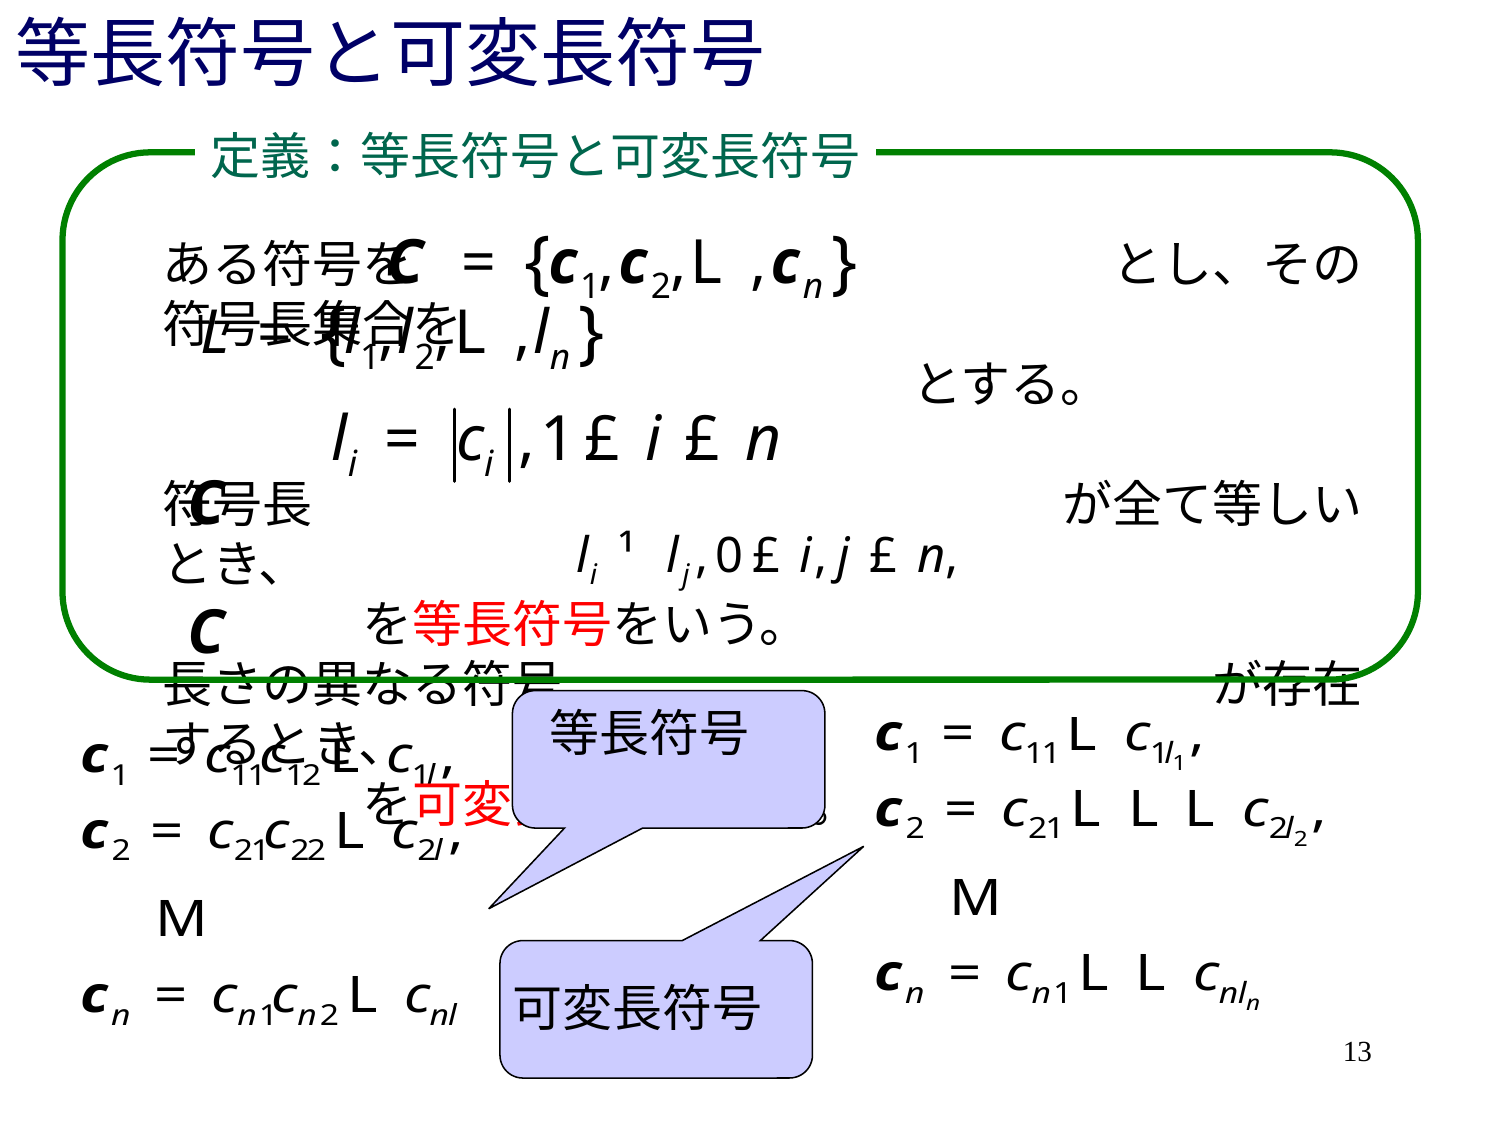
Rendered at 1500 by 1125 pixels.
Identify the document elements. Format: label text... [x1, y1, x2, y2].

text_box 可変長符号 [497, 968, 778, 1044]
text_box [488, 690, 825, 909]
slide_number 13 [1074, 1024, 1388, 1101]
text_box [76, 739, 475, 1034]
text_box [194, 292, 616, 385]
text_box 等長符号 [535, 693, 765, 769]
text_box [62, 152, 1418, 680]
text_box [327, 398, 797, 493]
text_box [386, 222, 869, 315]
title 等長符号と可変長符号 [0, 0, 1500, 101]
text_box 定義：等長符号と可変長符号 [195, 117, 876, 192]
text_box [870, 717, 1337, 1020]
text_box ある符号を とし、その符号長集合を とする。 符号長 が全て等しいとき、 を等長符号をいう。 長さの異なる符号 が存在するとき、 を可変長符号という。 [147, 652, 1395, 840]
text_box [187, 468, 254, 535]
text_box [573, 527, 966, 601]
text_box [187, 597, 254, 664]
text_box [499, 846, 864, 1079]
